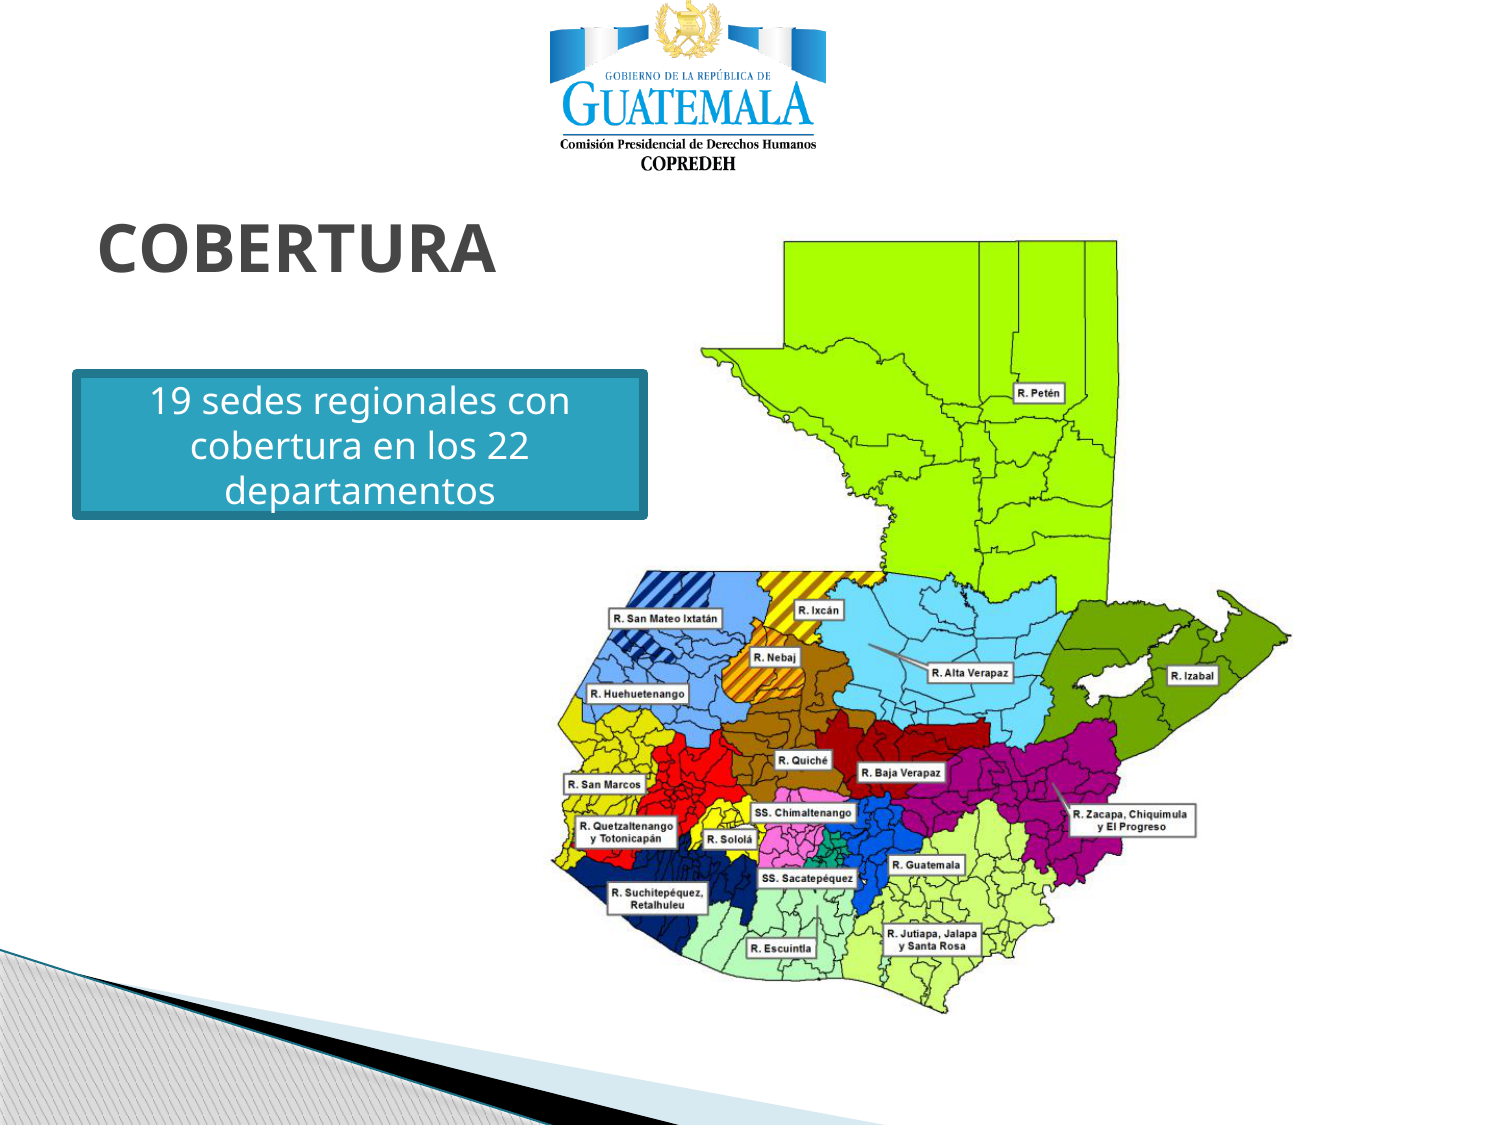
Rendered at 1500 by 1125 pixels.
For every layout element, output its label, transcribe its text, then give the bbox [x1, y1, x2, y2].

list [538, 222, 1304, 1022]
picture [550, 0, 826, 176]
text_box 19 sedes regionales con cobertura en los 22 departamentos [72, 369, 532, 520]
title COBERTURA [82, 152, 1432, 340]
